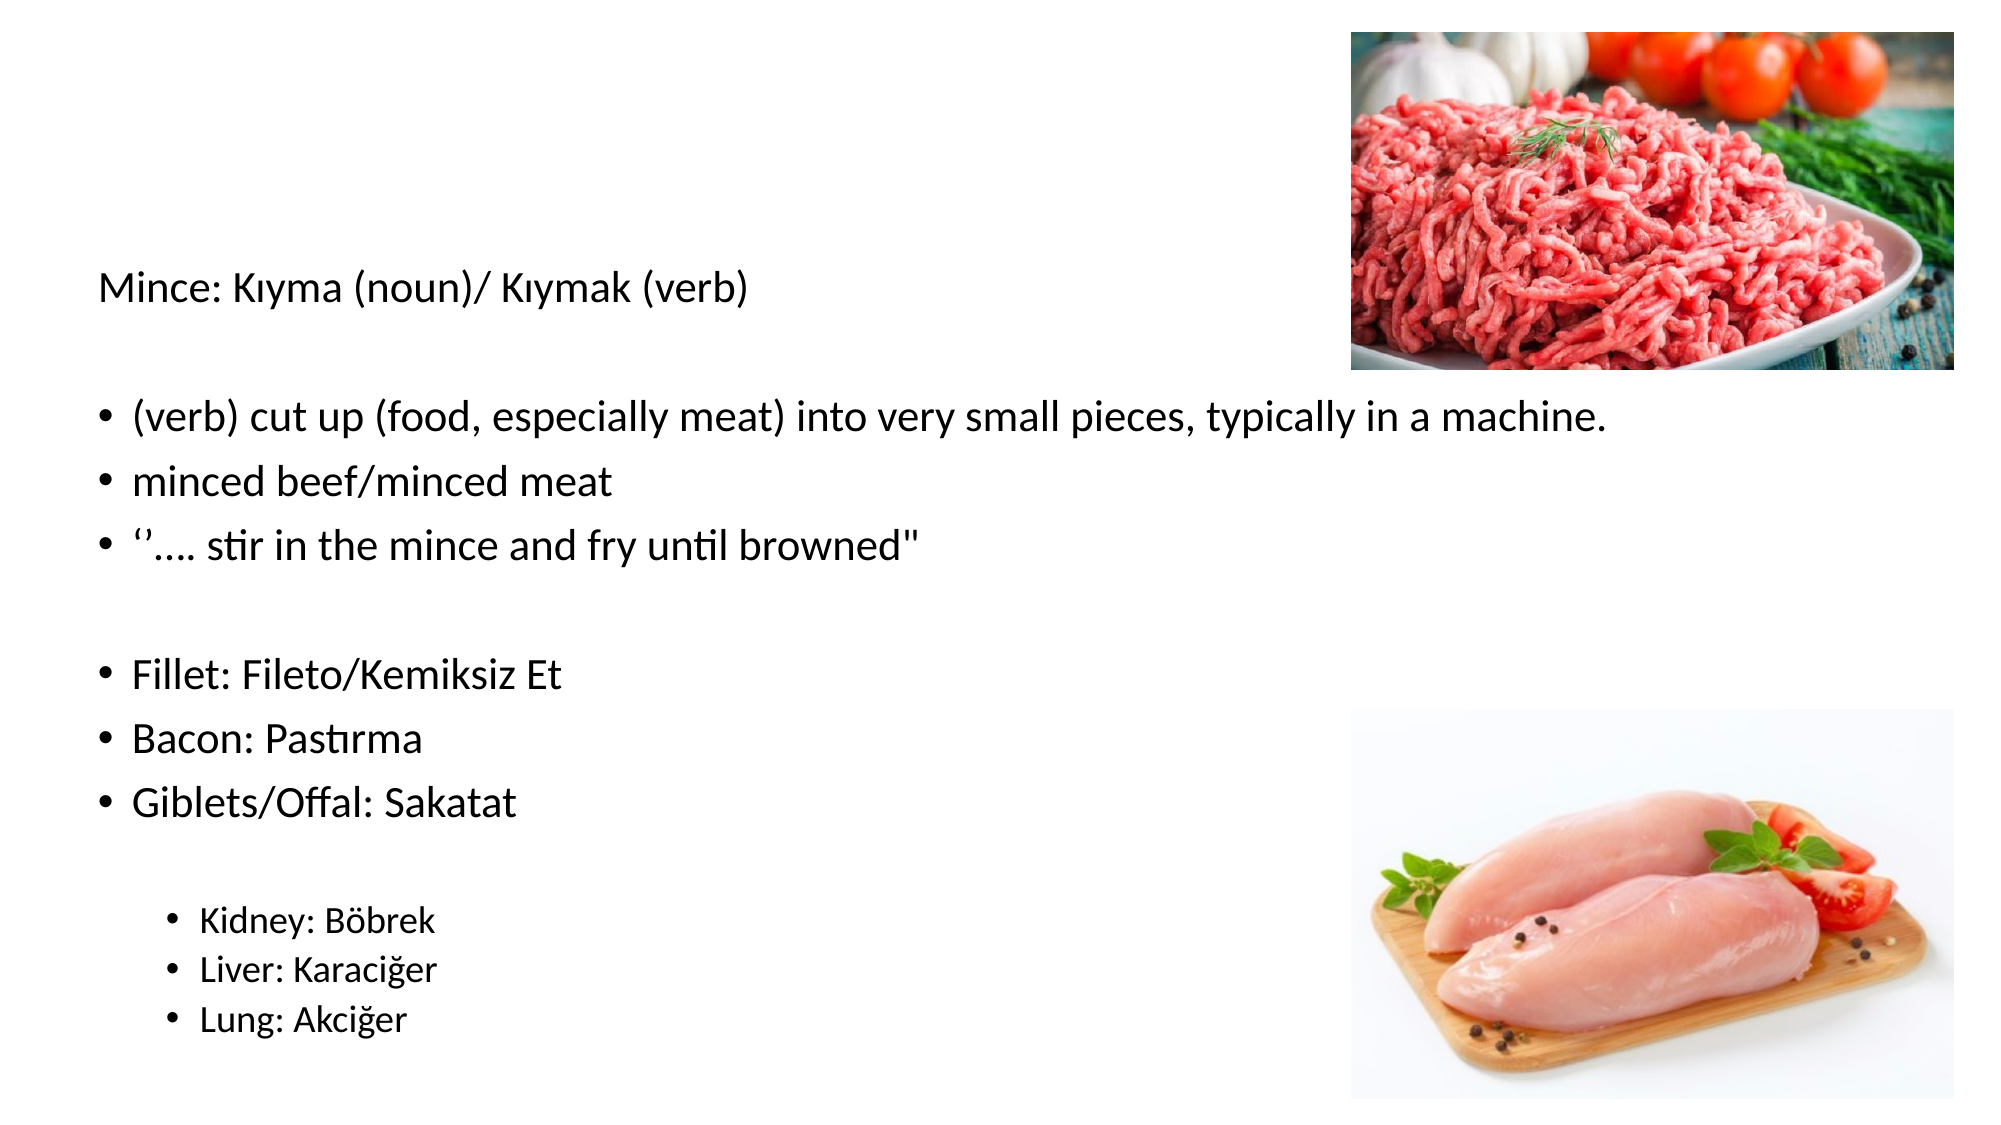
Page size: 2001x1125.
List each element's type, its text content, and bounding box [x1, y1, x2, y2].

picture [1351, 32, 1954, 370]
list Mince: Kıyma (noun)/ Kıymak (verb) (verb) cut up (food, especially meat) into very small pieces, typically in a machine. minced beef/minced meat ‘’…. stir in the mince and fry until browned" Fillet: Fileto/Kemiksiz Et Bacon: Pastırma Giblets/Offal: Sakatat Kidney: Böbrek Liver: Karaciğer Lung: Akciğer [82, 256, 1808, 1052]
picture [1351, 709, 1954, 1099]
